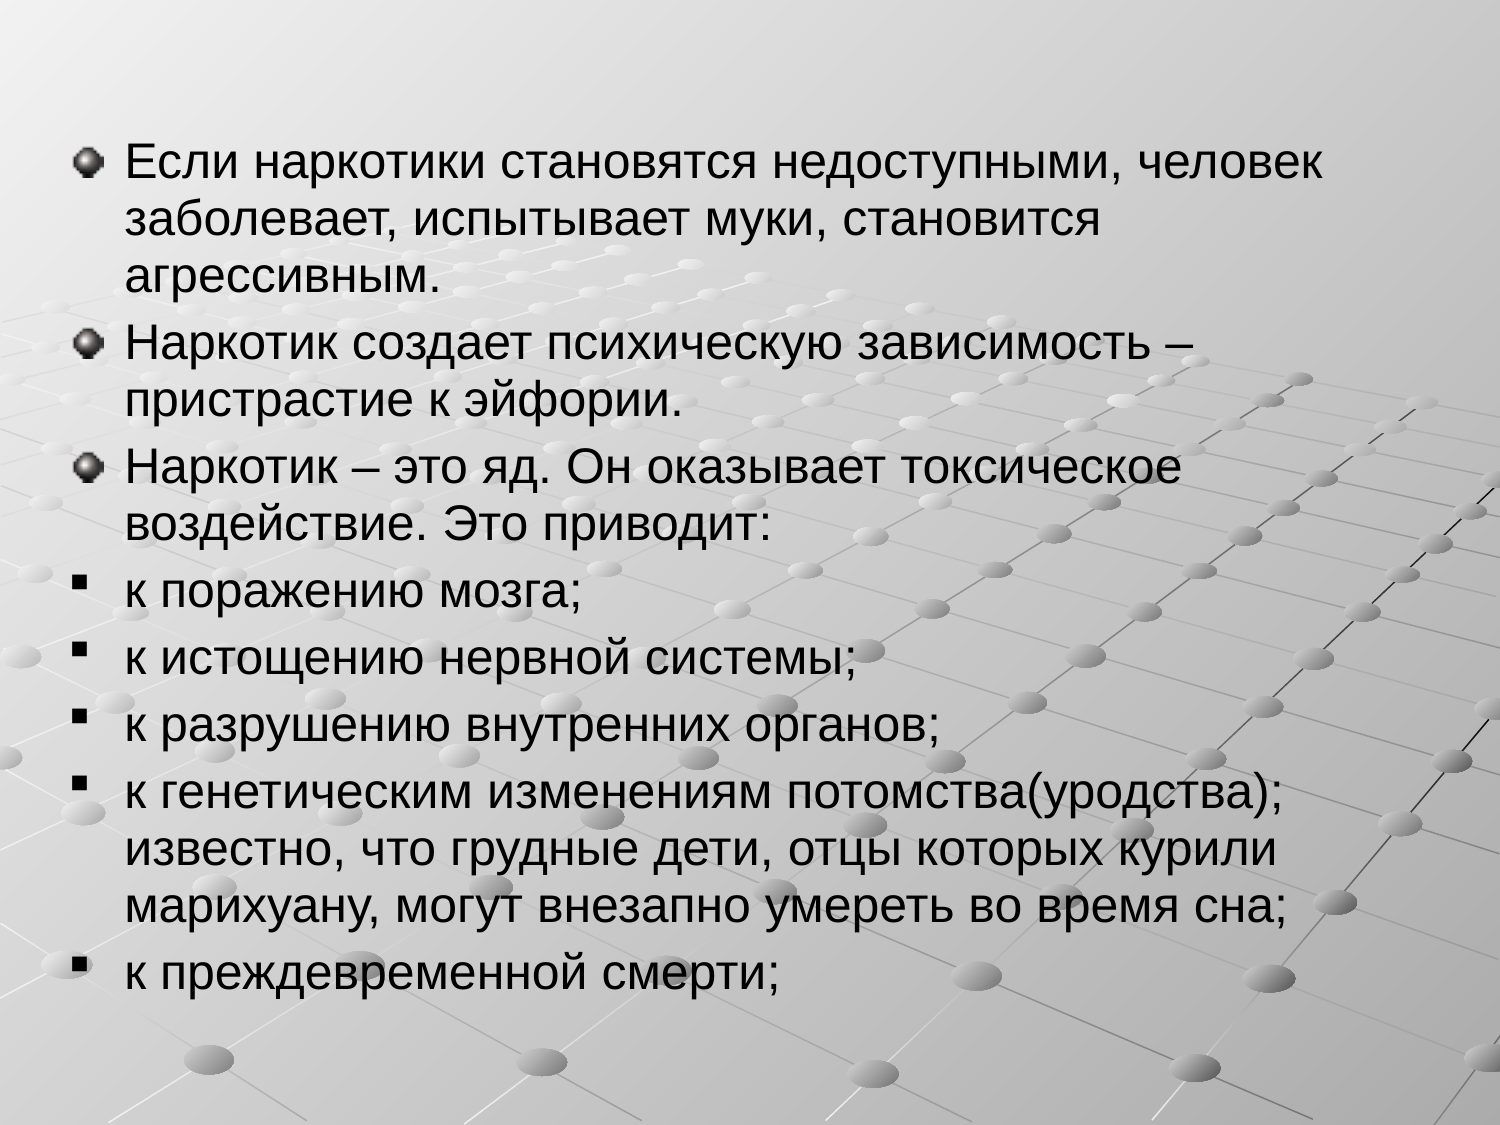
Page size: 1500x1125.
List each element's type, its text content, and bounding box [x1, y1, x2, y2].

picture [68, 447, 104, 483]
list Если наркотики становятся недоступными, человек заболевает, испытывает муки, становится агрессивным. Наркотик создает психическую зависимость – пристрастие к эйфории. Наркотик – это яд. Он оказывает токсическое воздействие. Это приводит: к поражению мозга; к истощению нервной системы; к разрушению внутренних органов; к генетическим изменениям потомства(уродства); известно, что грудные дети, отцы которых курили марихуану, могут внезапно умереть во время сна; к преждевременной смерти; [53, 125, 1404, 1024]
picture [68, 142, 104, 178]
picture [68, 323, 104, 359]
